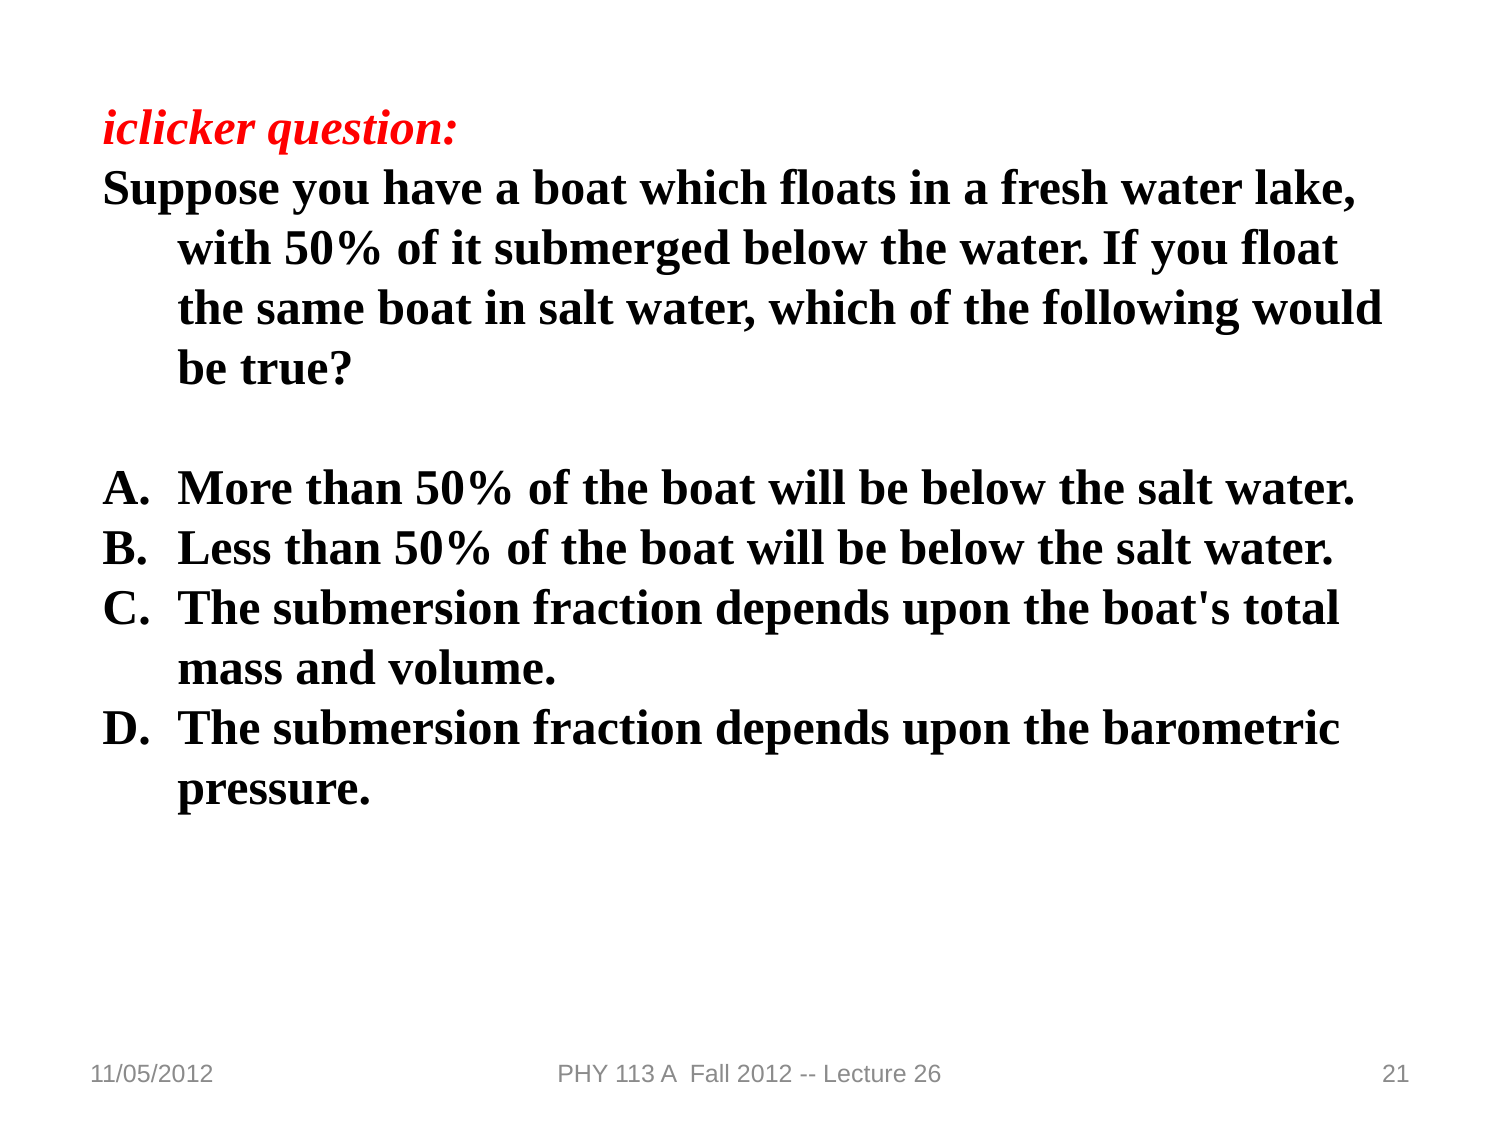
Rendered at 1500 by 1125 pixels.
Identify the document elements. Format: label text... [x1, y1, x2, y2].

text_box iclicker question: Suppose you have a boat which floats in a fresh water lake, with 50% of it submerged below the water. If you float the same boat in salt water, which of the following would be true? More than 50% of the boat will be below the salt water. Less than 50% of the boat will be below the salt water. The submersion fraction depends upon the boat's total mass and volume. The submersion fraction depends upon the barometric pressure. [87, 87, 1400, 908]
slide_number 21 [1074, 1042, 1425, 1103]
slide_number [75, 1042, 425, 1103]
footer PHY 113 A Fall 2012 -- Lecture 26 [512, 1042, 988, 1103]
